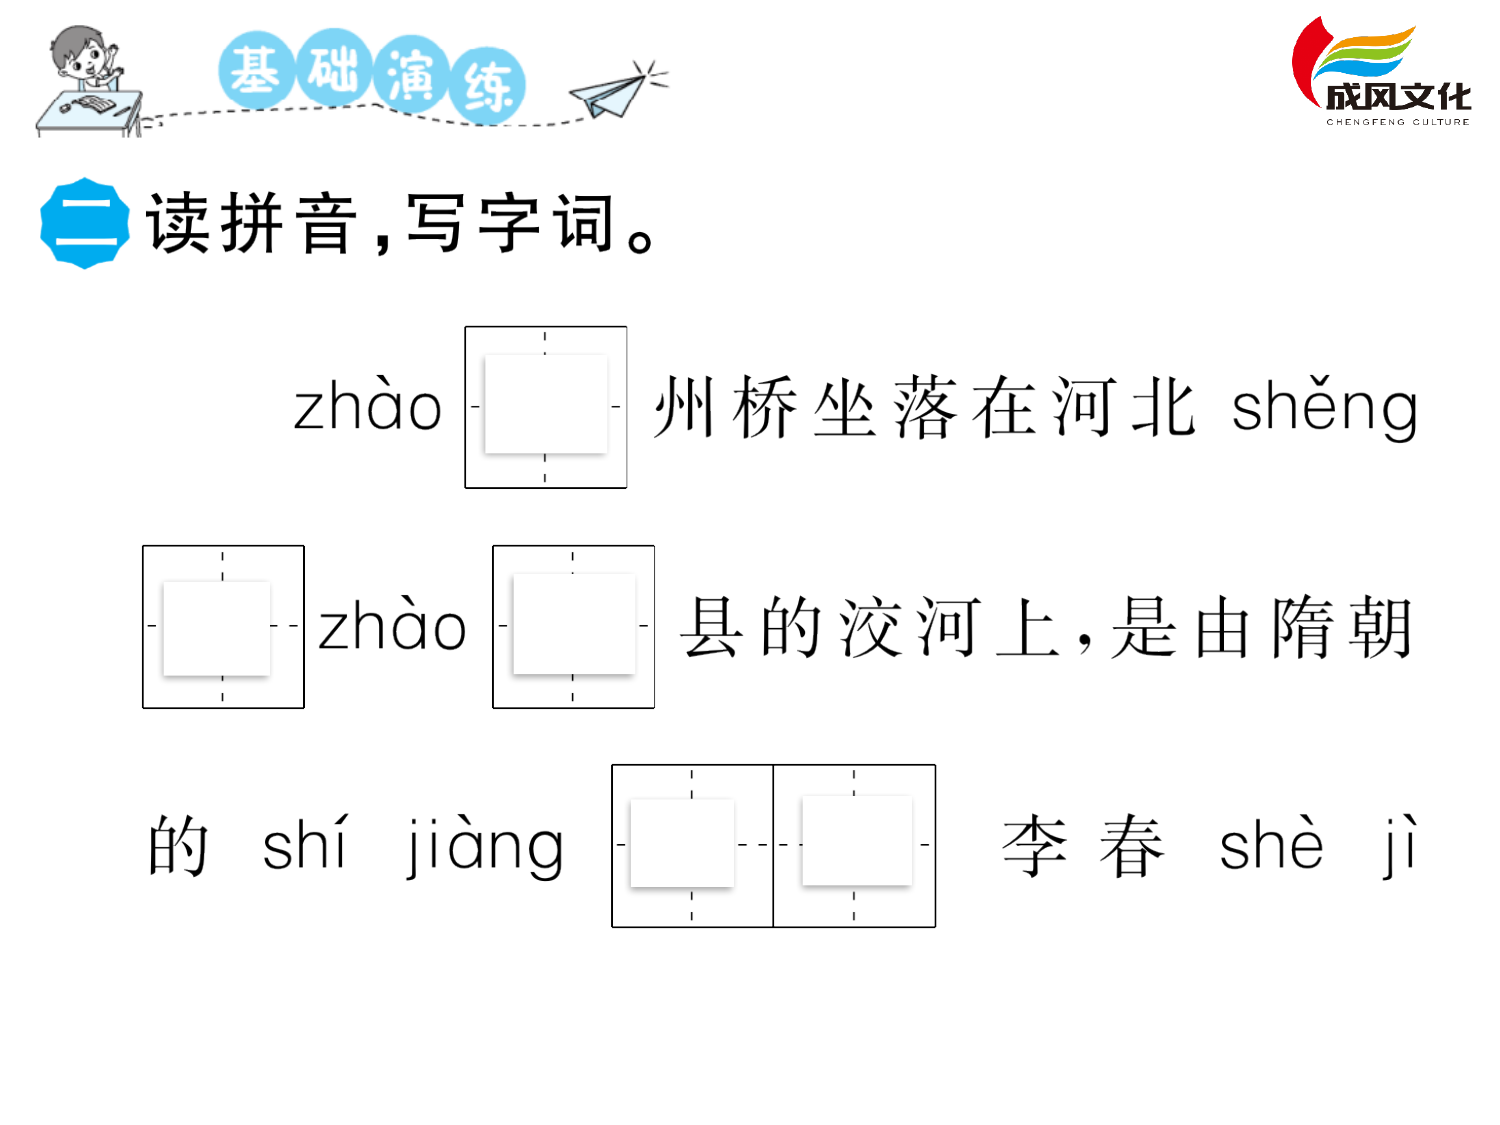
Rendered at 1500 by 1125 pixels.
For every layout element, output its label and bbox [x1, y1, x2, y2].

picture [1281, 0, 1489, 136]
picture [29, 10, 680, 149]
picture [35, 160, 1453, 952]
